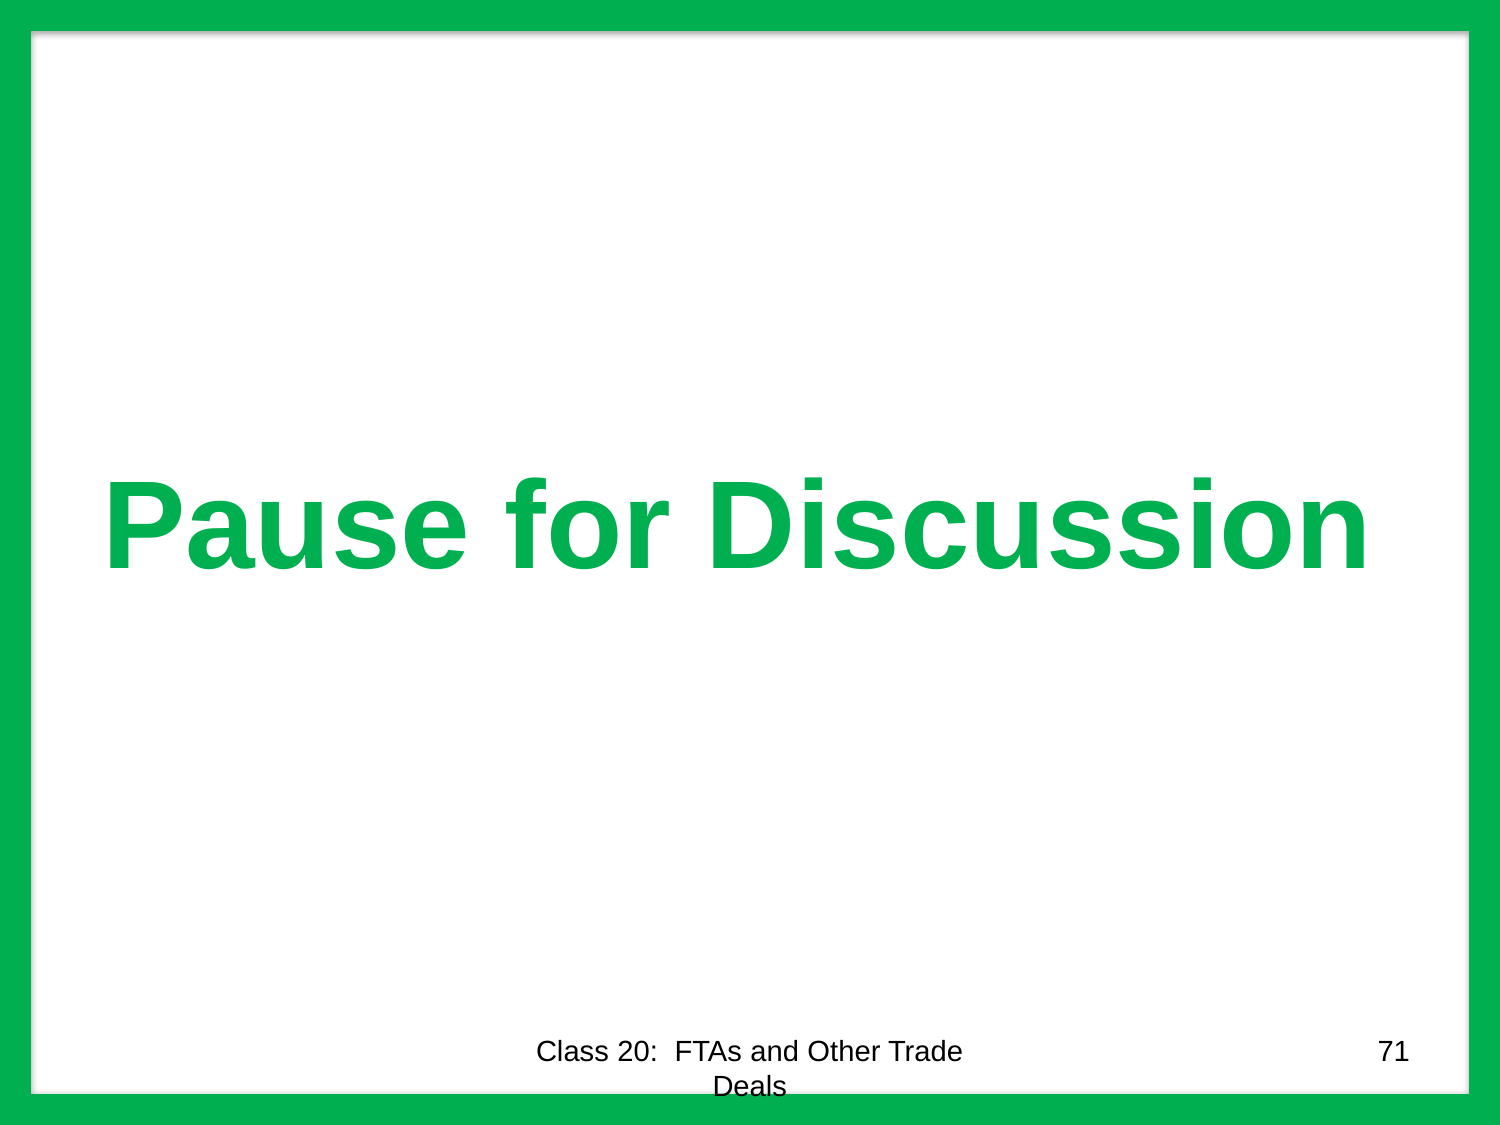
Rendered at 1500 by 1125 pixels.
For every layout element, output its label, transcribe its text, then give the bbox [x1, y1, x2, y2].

slide_number 71 [1074, 1024, 1426, 1103]
text_box [0, 0, 1500, 1125]
footer Class 20: FTAs and Other Trade Deals [512, 1024, 988, 1103]
